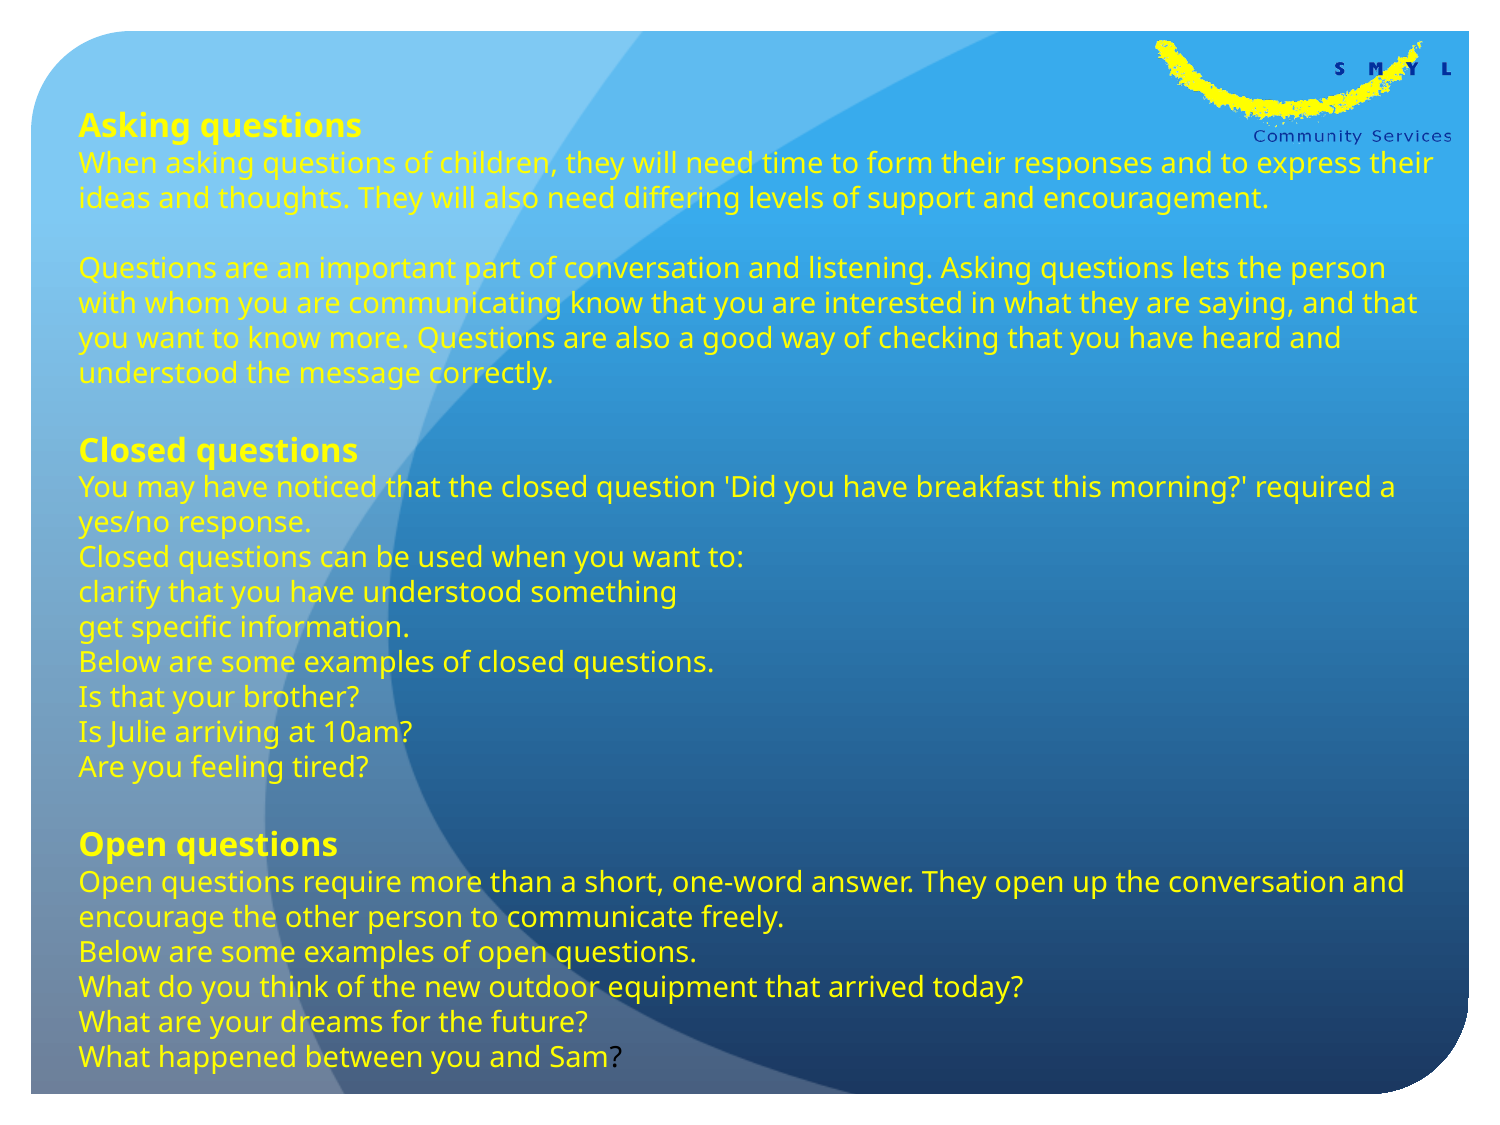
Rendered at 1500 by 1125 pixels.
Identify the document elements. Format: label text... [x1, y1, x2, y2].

picture [25, 30, 1474, 1095]
text_box Asking questions When asking questions of children, they will need time to form their responses and to express their ideas and thoughts. They will also need differing levels of support and encouragement. Questions are an important part of conversation and listening. Asking questions lets the person with whom you are communicating know that you are interested in what they are saying, and that you want to know more. Questions are also a good way of checking that you have heard and understood the message correctly. Closed questions You may have noticed that the closed question 'Did you have breakfast this morning?' required a yes/no response. Closed questions can be used when you want to: clarify that you have understood something get specific information. Below are some examples of closed questions. Is that your brother? Is Julie arriving at 10am? Are you feeling tired? Open questions Open questions require more than a short, one-word answer. They open up the conversation and encourage the other person to communicate freely. Below are some examples of open questions. What do you think of the new outdoor equipment that arrived today? What are your dreams for the future? What happened between you and Sam? [63, 96, 1451, 1125]
